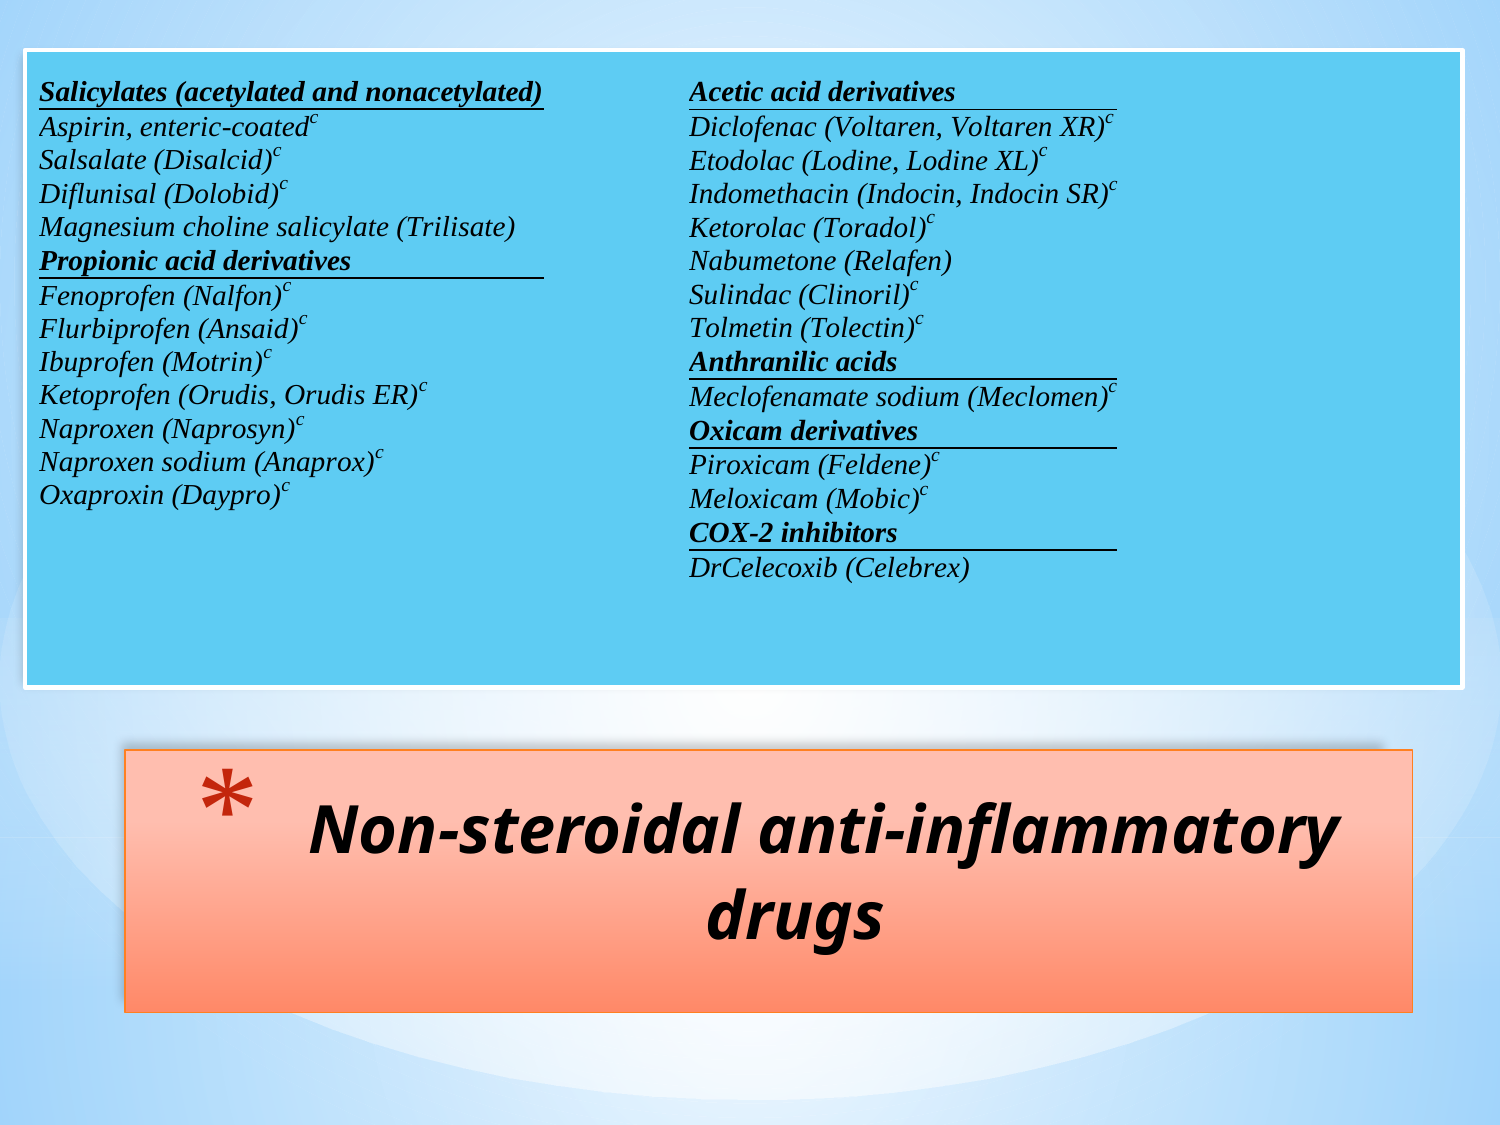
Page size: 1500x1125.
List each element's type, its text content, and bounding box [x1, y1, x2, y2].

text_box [687, 74, 1500, 620]
list [23, 48, 1465, 690]
title Non-steroidal anti-inflammatory drugs [124, 749, 1413, 1013]
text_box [37, 74, 685, 551]
